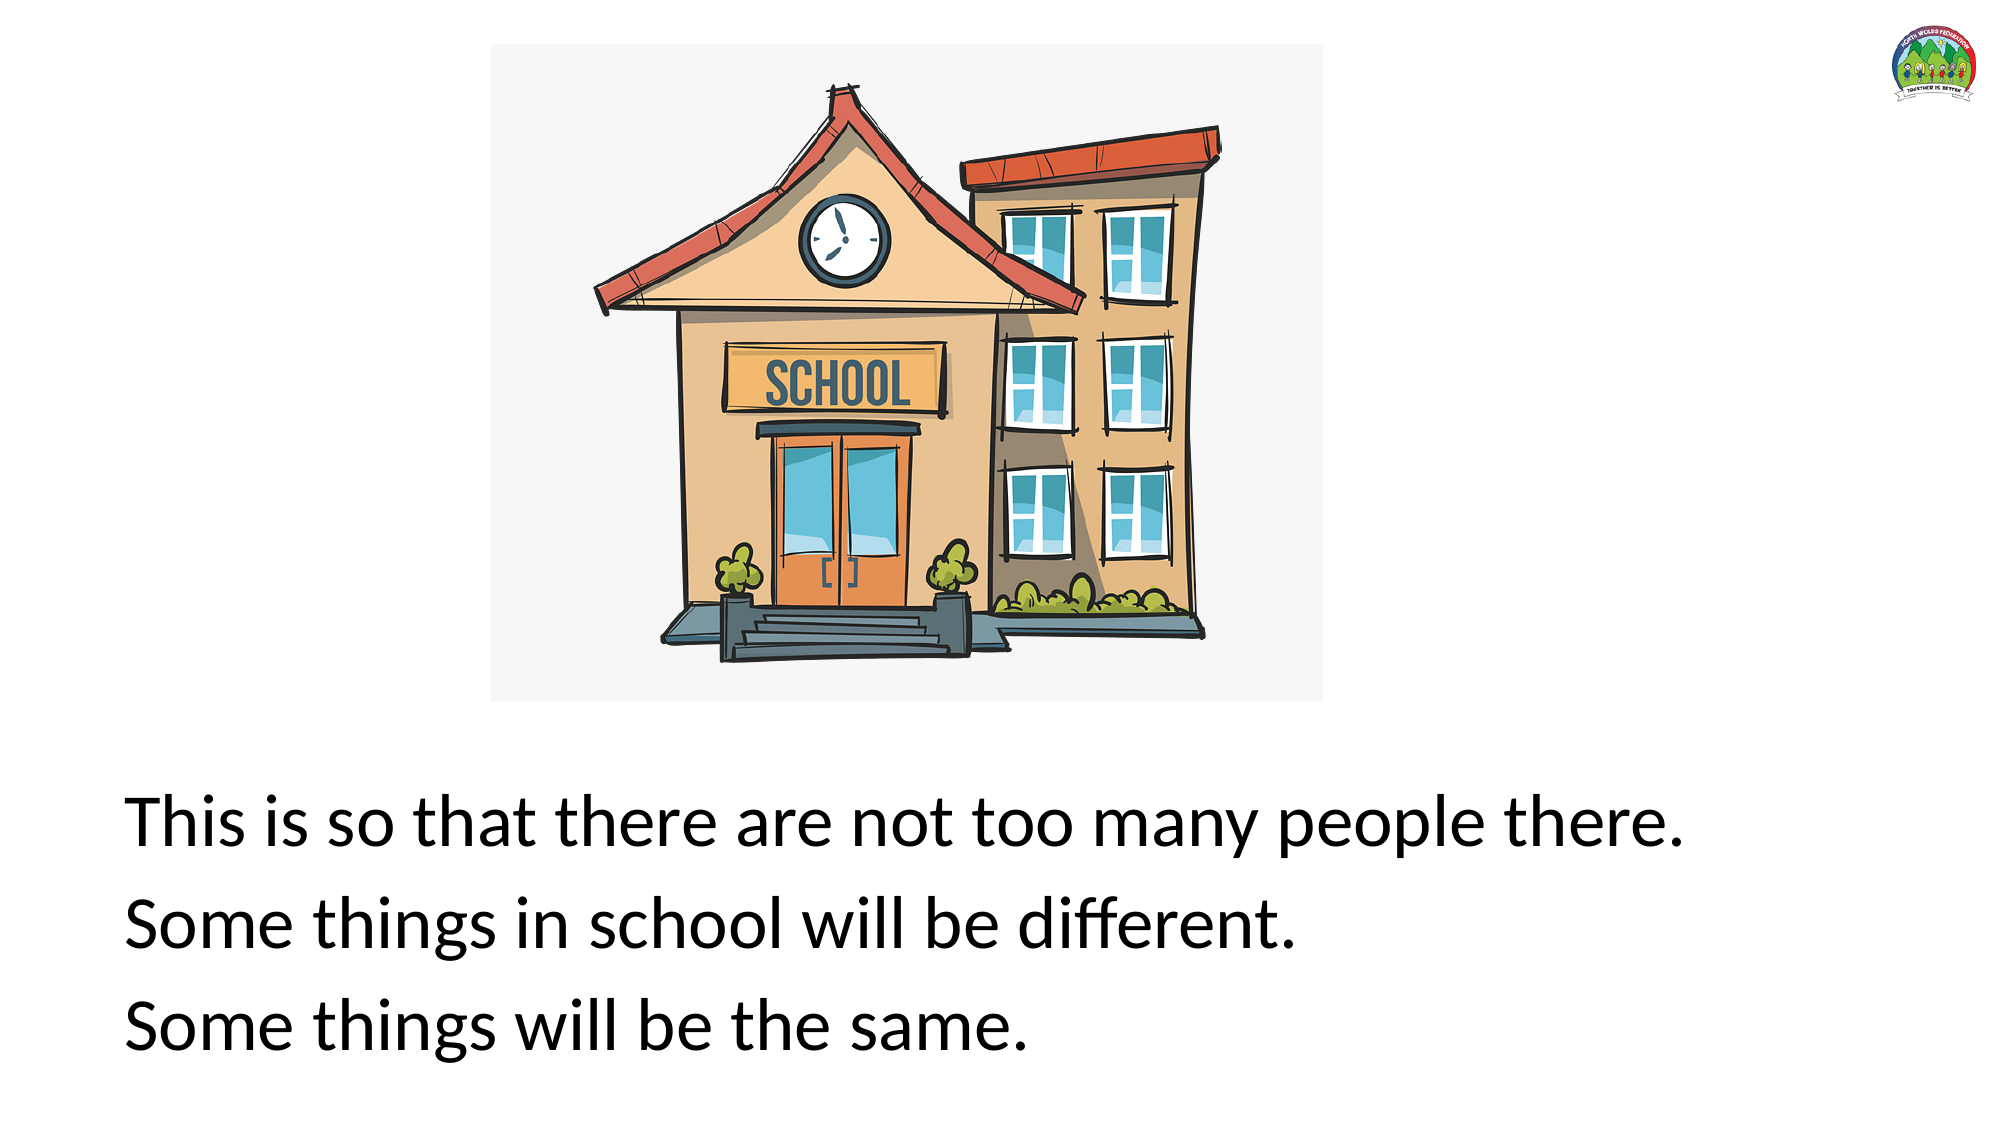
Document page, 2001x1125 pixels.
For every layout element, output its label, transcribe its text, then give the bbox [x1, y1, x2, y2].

picture [491, 44, 1323, 702]
list This is so that there are not too many people there. Some things in school will be different. Some things will be the same. [109, 663, 1910, 1079]
picture [1891, 22, 1976, 107]
